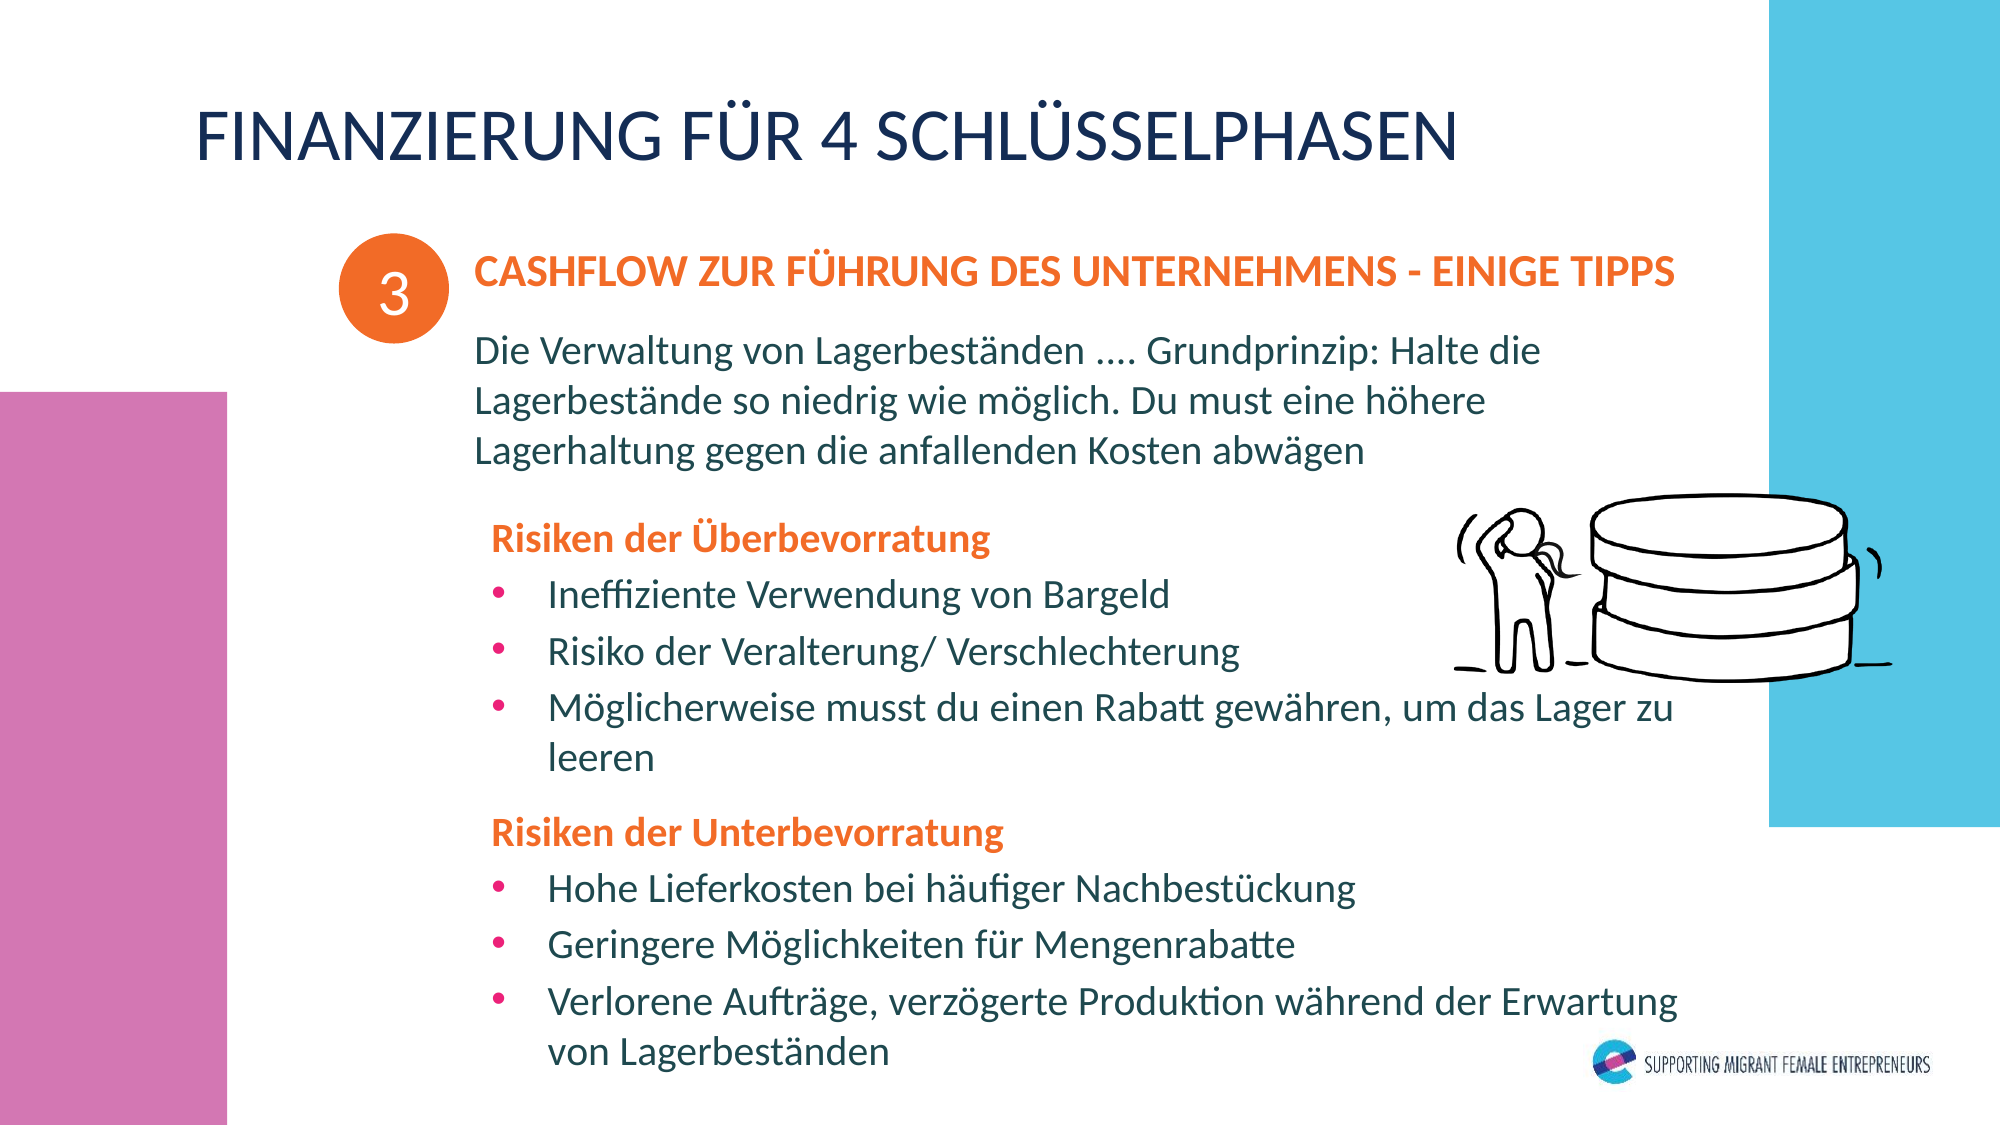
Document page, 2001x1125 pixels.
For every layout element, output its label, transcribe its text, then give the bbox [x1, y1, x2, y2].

picture [1700, 1051, 1954, 1076]
picture [1583, 1082, 1636, 1092]
text_box CASHFLOW ZUR FÜHRUNG DES UNTERNEHMENS - EINIGE TIPPS [459, 233, 1711, 304]
text_box [1768, 0, 2000, 828]
text_box Die Verwaltung von Lagerbeständen .... Grundprinzip: Halte die Lagerbestände so niedrig wie möglich. Du must eine höhere Lagerhaltung gegen die anfallenden Kosten abwägen [459, 315, 1717, 629]
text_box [1432, 482, 1899, 683]
text_box 3 [337, 274, 451, 345]
list FINANZIERUNG FÜR 4 SCHLÜSSELPHASEN [180, 88, 1769, 274]
text_box Risiken der Überbevorratung Ineffiziente Verwendung von Bargeld Risiko der Veralterung/ Verschlechterung Möglicherweise musst du einen Rabatt gewähren, um das Lager zu leeren Risiken der Unterbevorratung Hohe Lieferkosten bei häufiger Nachbestückung Geringere Möglichkeiten für Mengenrabatte Verlorene Aufträge, verzögerte Produktion während der Erwartung von Lagerbeständen [476, 503, 1700, 1082]
text_box [0, 391, 228, 1125]
